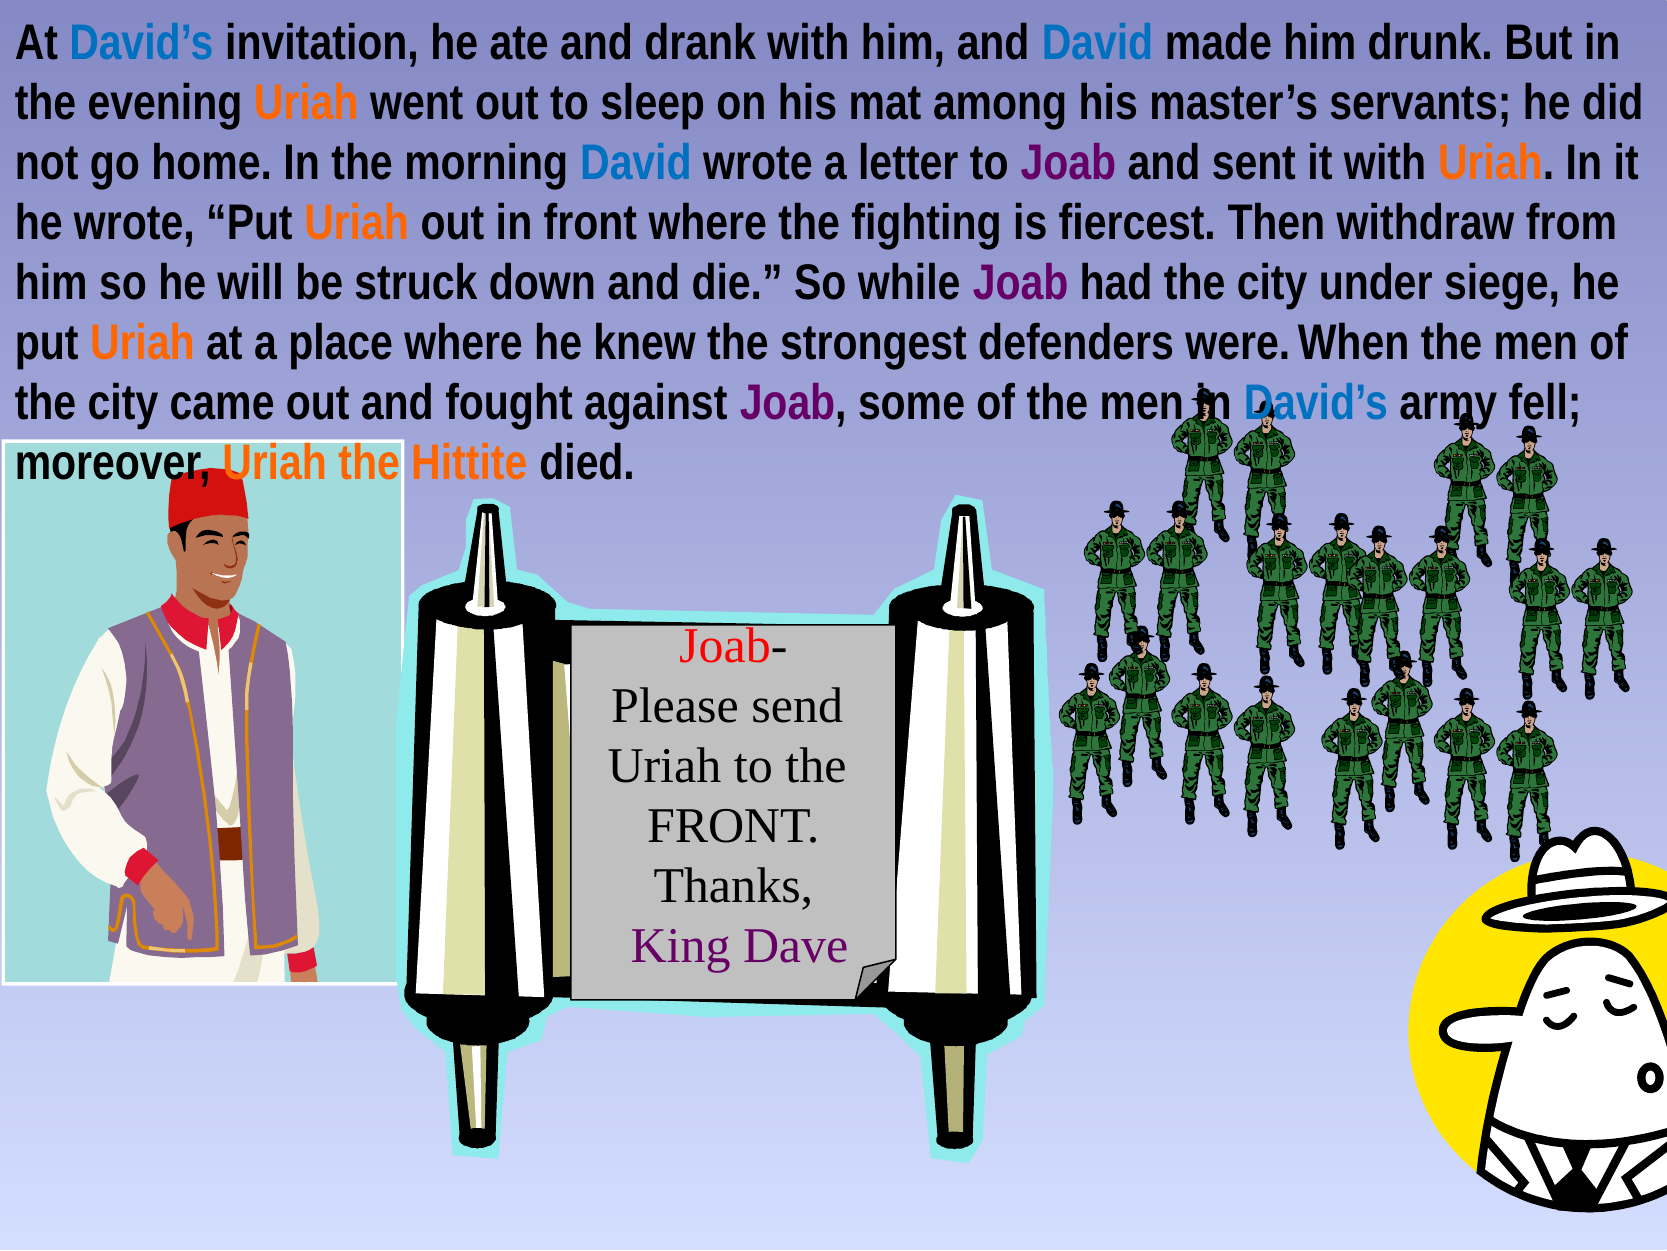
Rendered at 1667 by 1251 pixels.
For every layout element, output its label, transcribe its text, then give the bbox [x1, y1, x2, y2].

text_box At David’s invitation, he ate and drank with him, and David made him drunk. But in the evening Uriah went out to sleep on his mat among his master’s servants; he did not go home. In the morning David wrote a letter to Joab and sent it with Uriah. In it he wrote, “Put Uriah out in front where the fighting is fiercest. Then withdraw from him so he will be struck down and die.” So while Joab had the city under siege, he put Uriah at a place where he knew the strongest defenders were. When the men of the city came out and fought against Joab, some of the men in David’s army fell; moreover, Uriah the Hittite died. [0, 2, 1667, 498]
picture [0, 387, 1667, 1213]
